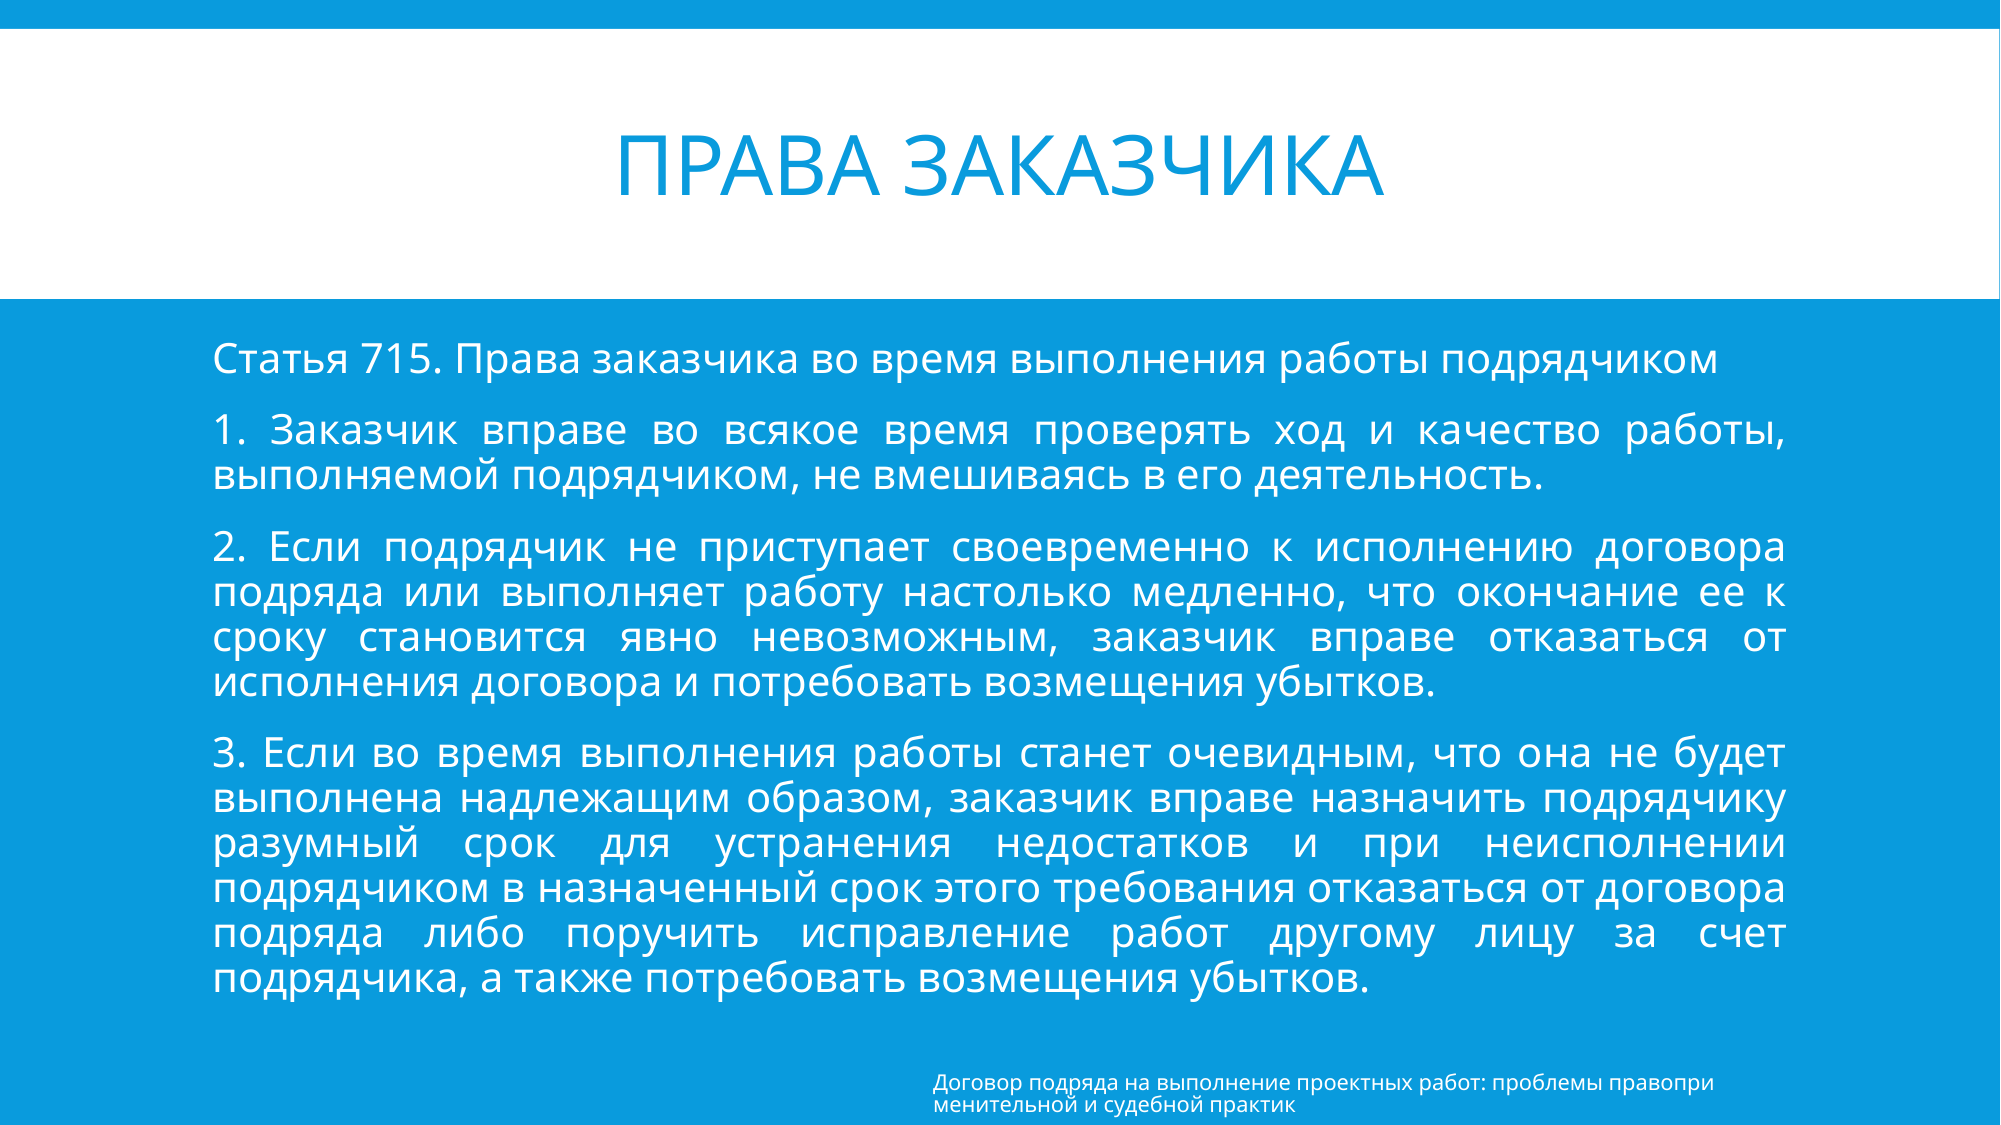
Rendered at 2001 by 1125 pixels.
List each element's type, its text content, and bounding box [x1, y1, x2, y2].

title Права заказчика [197, 46, 1803, 295]
list Статья 715. Права заказчика во время выполнения работы подрядчиком 1. Заказчик вправе во всякое время проверять ход и качество работы, выполняемой подрядчиком, не вмешиваясь в его деятельность. 2. Если подрядчик не приступает своевременно к исполнению договора подряда или выполняет работу настолько медленно, что окончание ее к сроку становится явно невозможным, заказчик вправе отказаться от исполнения договора и потребовать возмещения убытков. 3. Если во время выполнения работы станет очевидным, что она не будет выполнена надлежащим образом, заказчик вправе назначить подрядчику разумный срок для устранения недостатков и при неисполнении подрядчиком в назначенный срок этого требования отказаться от договора подряда либо поручить исправление работ другому лицу за счет подрядчика, а также потребовать возмещения убытков. [197, 329, 1803, 1020]
footer Договор подряда на выполнение проектных работ: проблемы правоприменительной и судебной практик [918, 1053, 1746, 1114]
